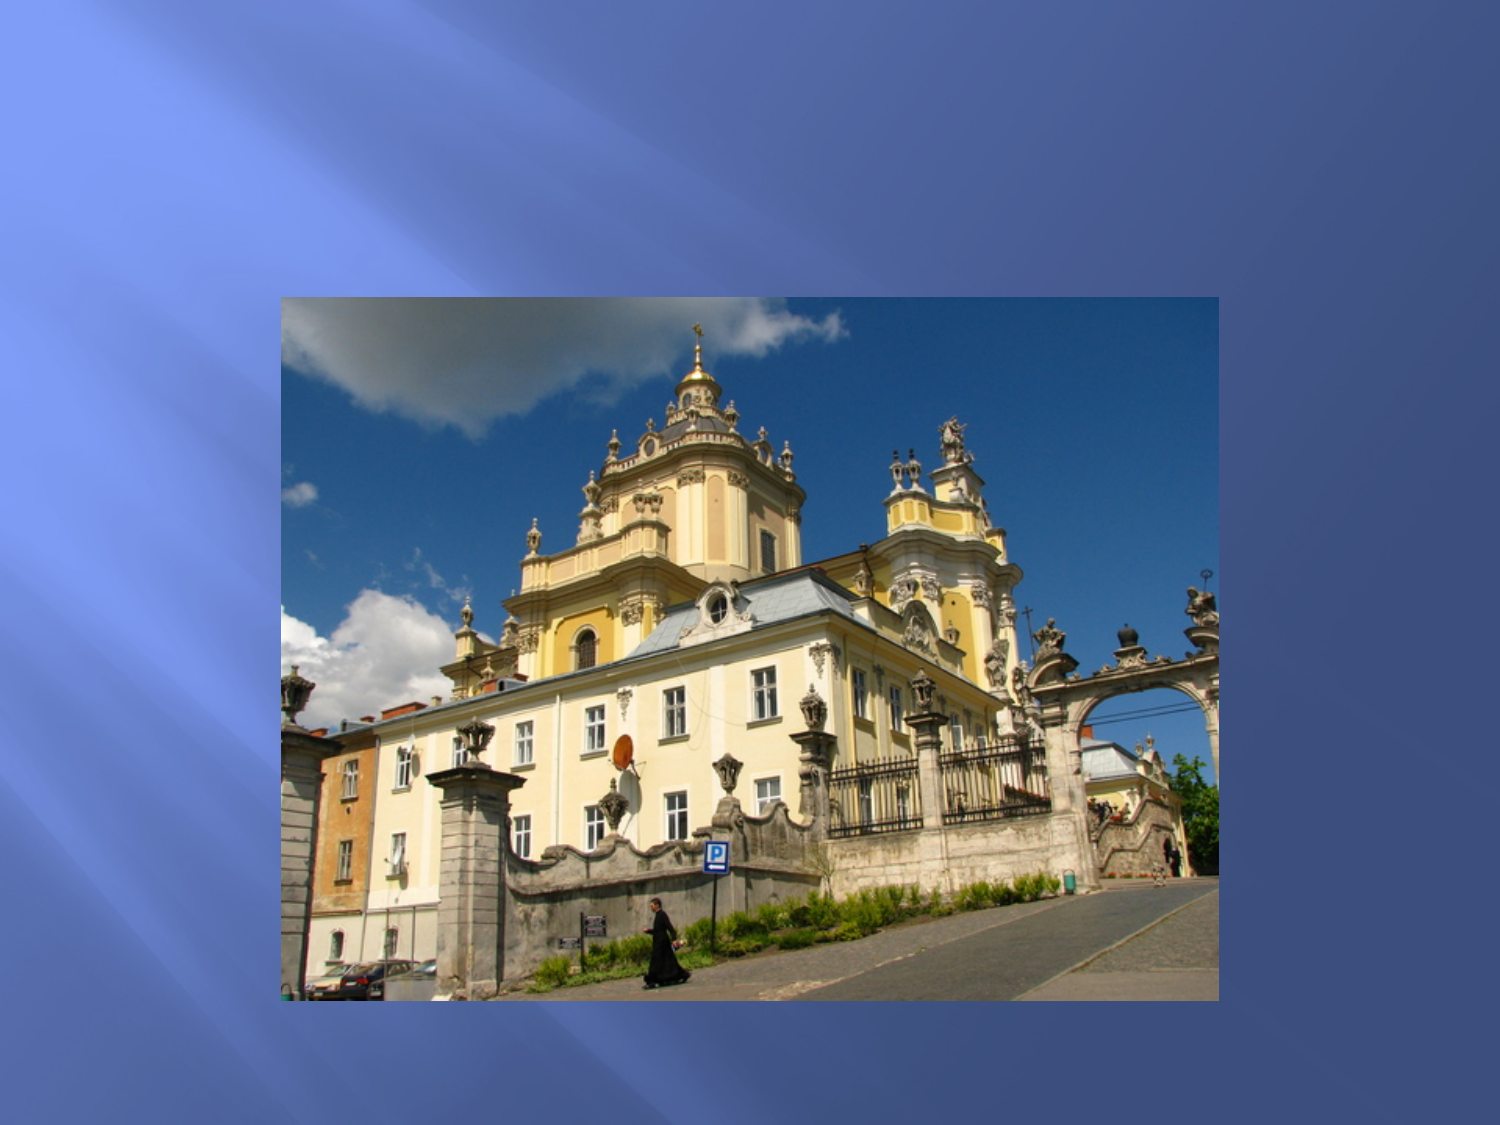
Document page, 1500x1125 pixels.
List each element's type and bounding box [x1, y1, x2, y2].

list [281, 296, 1219, 1001]
